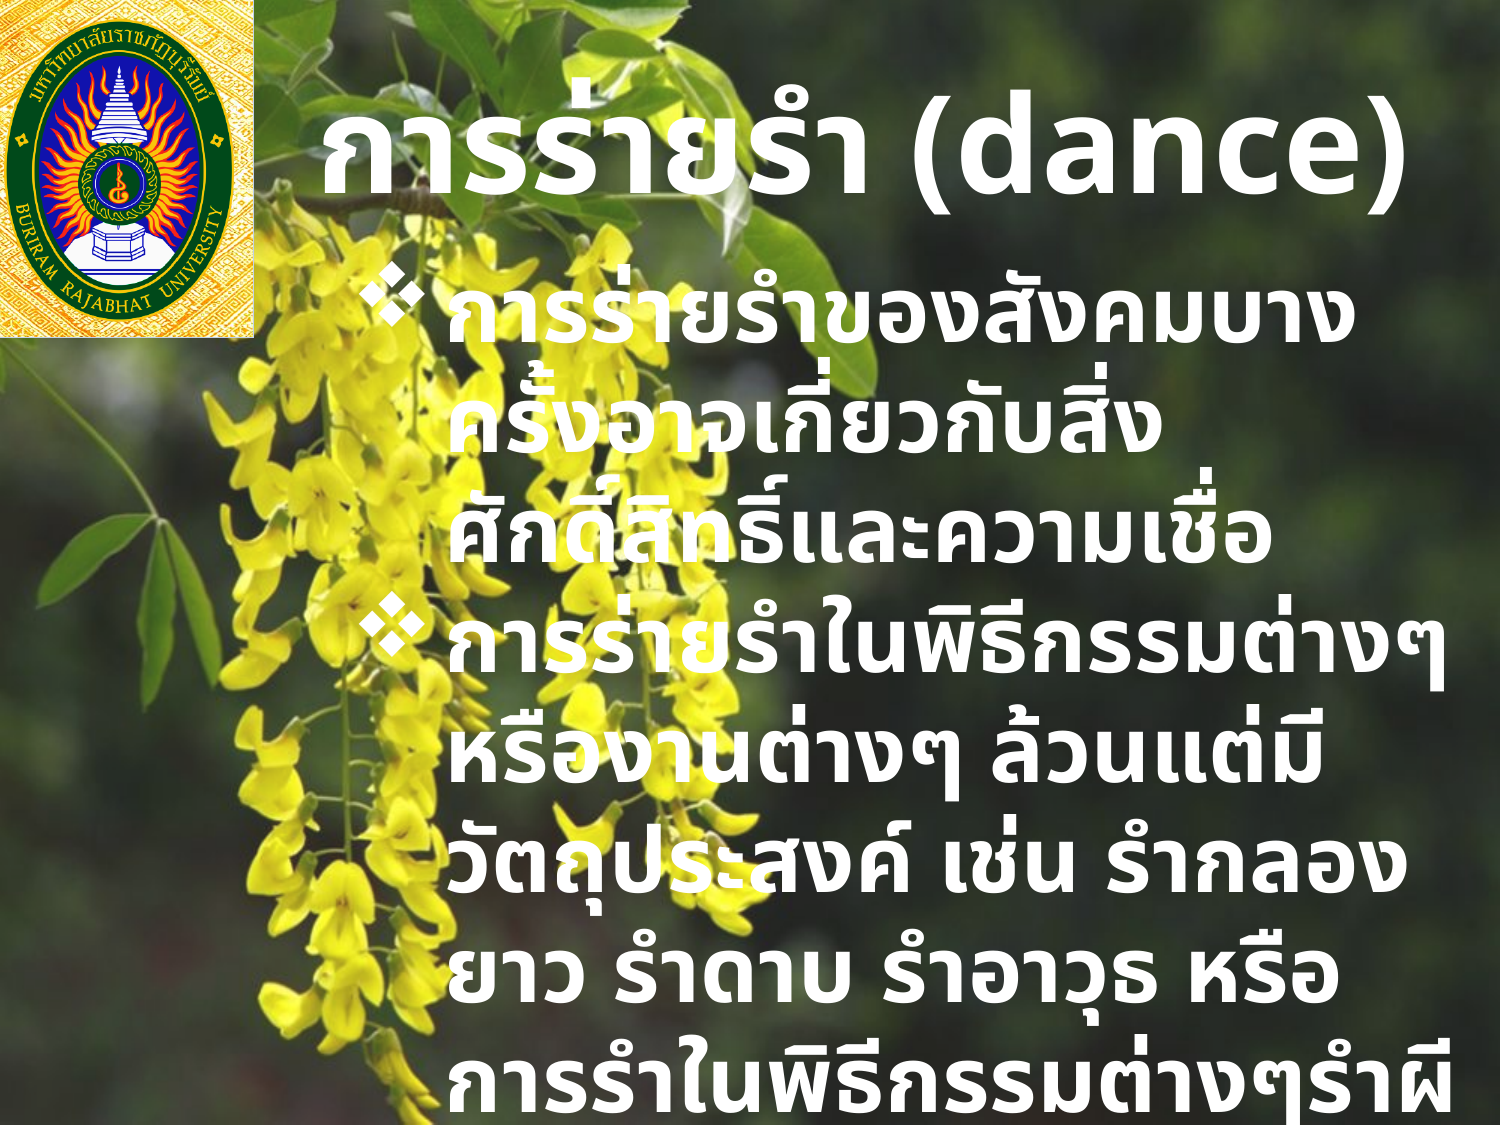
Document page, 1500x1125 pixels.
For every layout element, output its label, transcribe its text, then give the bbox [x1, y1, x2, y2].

text_box การร่ายรำของสังคมบางครั้งอาจเกี่ยวกับสิ่งศักดิ์สิทธิ์และความเชื่อ การร่ายรำในพิธีกรรมต่างๆหรืองานต่างๆ ล้วนแต่มีวัตถุประสงค์ เช่น รำกลองยาว รำดาบ รำอาวุธ หรือการรำในพิธีกรรมต่างๆรำผีฟ้า รำทรง นางเทียม เป็นการรำรักษาโรค [336, 243, 1500, 1125]
picture [0, 0, 255, 339]
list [4, 18, 235, 322]
title การร่ายรำ (dance) [301, 45, 1425, 233]
